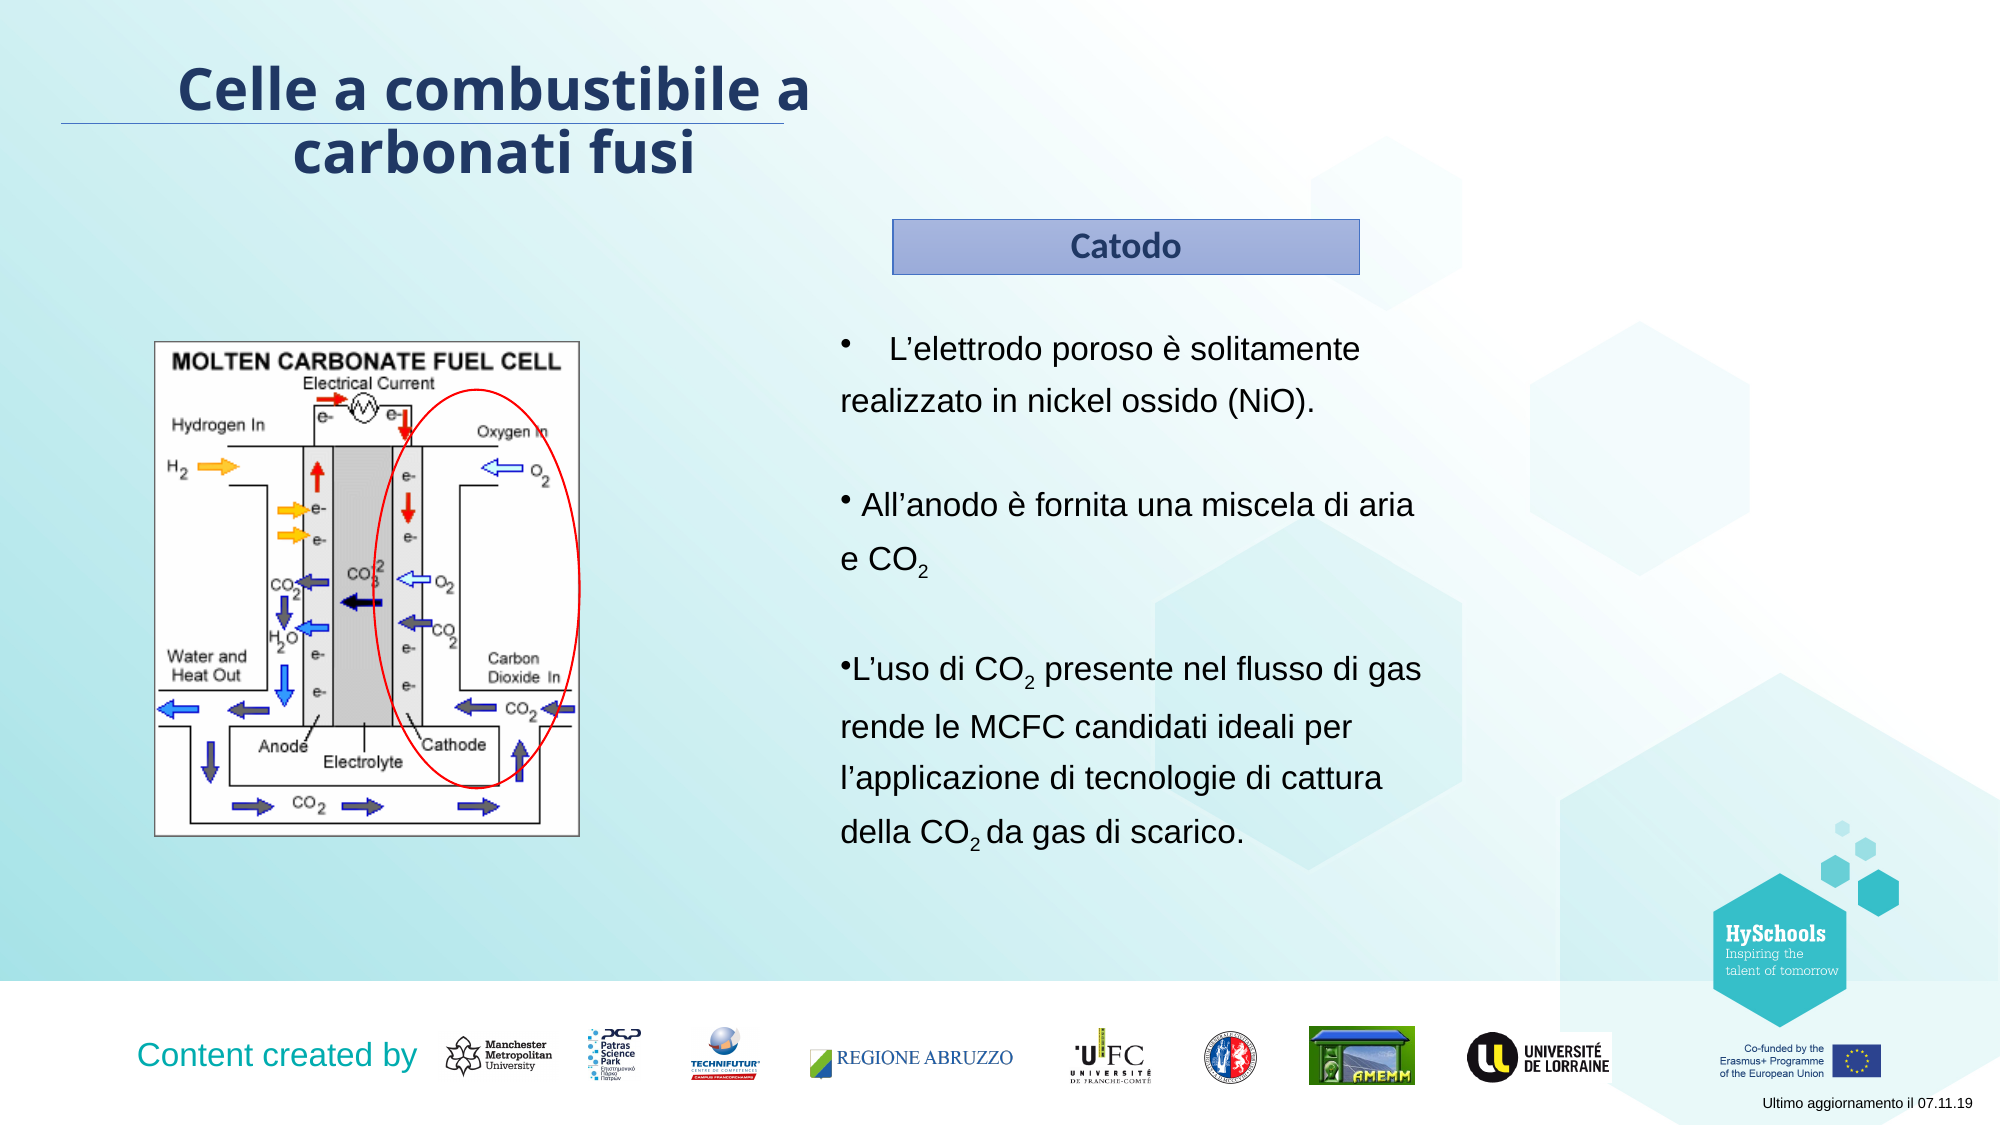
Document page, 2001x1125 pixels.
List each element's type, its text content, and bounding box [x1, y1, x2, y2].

text_box Catodo [892, 219, 1360, 275]
text_box L’elettrodo poroso è solitamente realizzato in nickel ossido (NiO). All’anodo è fornita una miscela di aria e CO2 L’uso di CO2 presente nel flusso di gas rende le MCFC candidati ideali per l’applicazione di tecnologie di cattura della CO2 da gas di scarico. [825, 308, 1449, 863]
text_box Celle a combustibile a carbonati fusi [54, 52, 935, 107]
text_box Ultimo aggiornamento il 07.11.19 [1747, 1086, 1988, 1119]
picture [0, 0, 2000, 1125]
